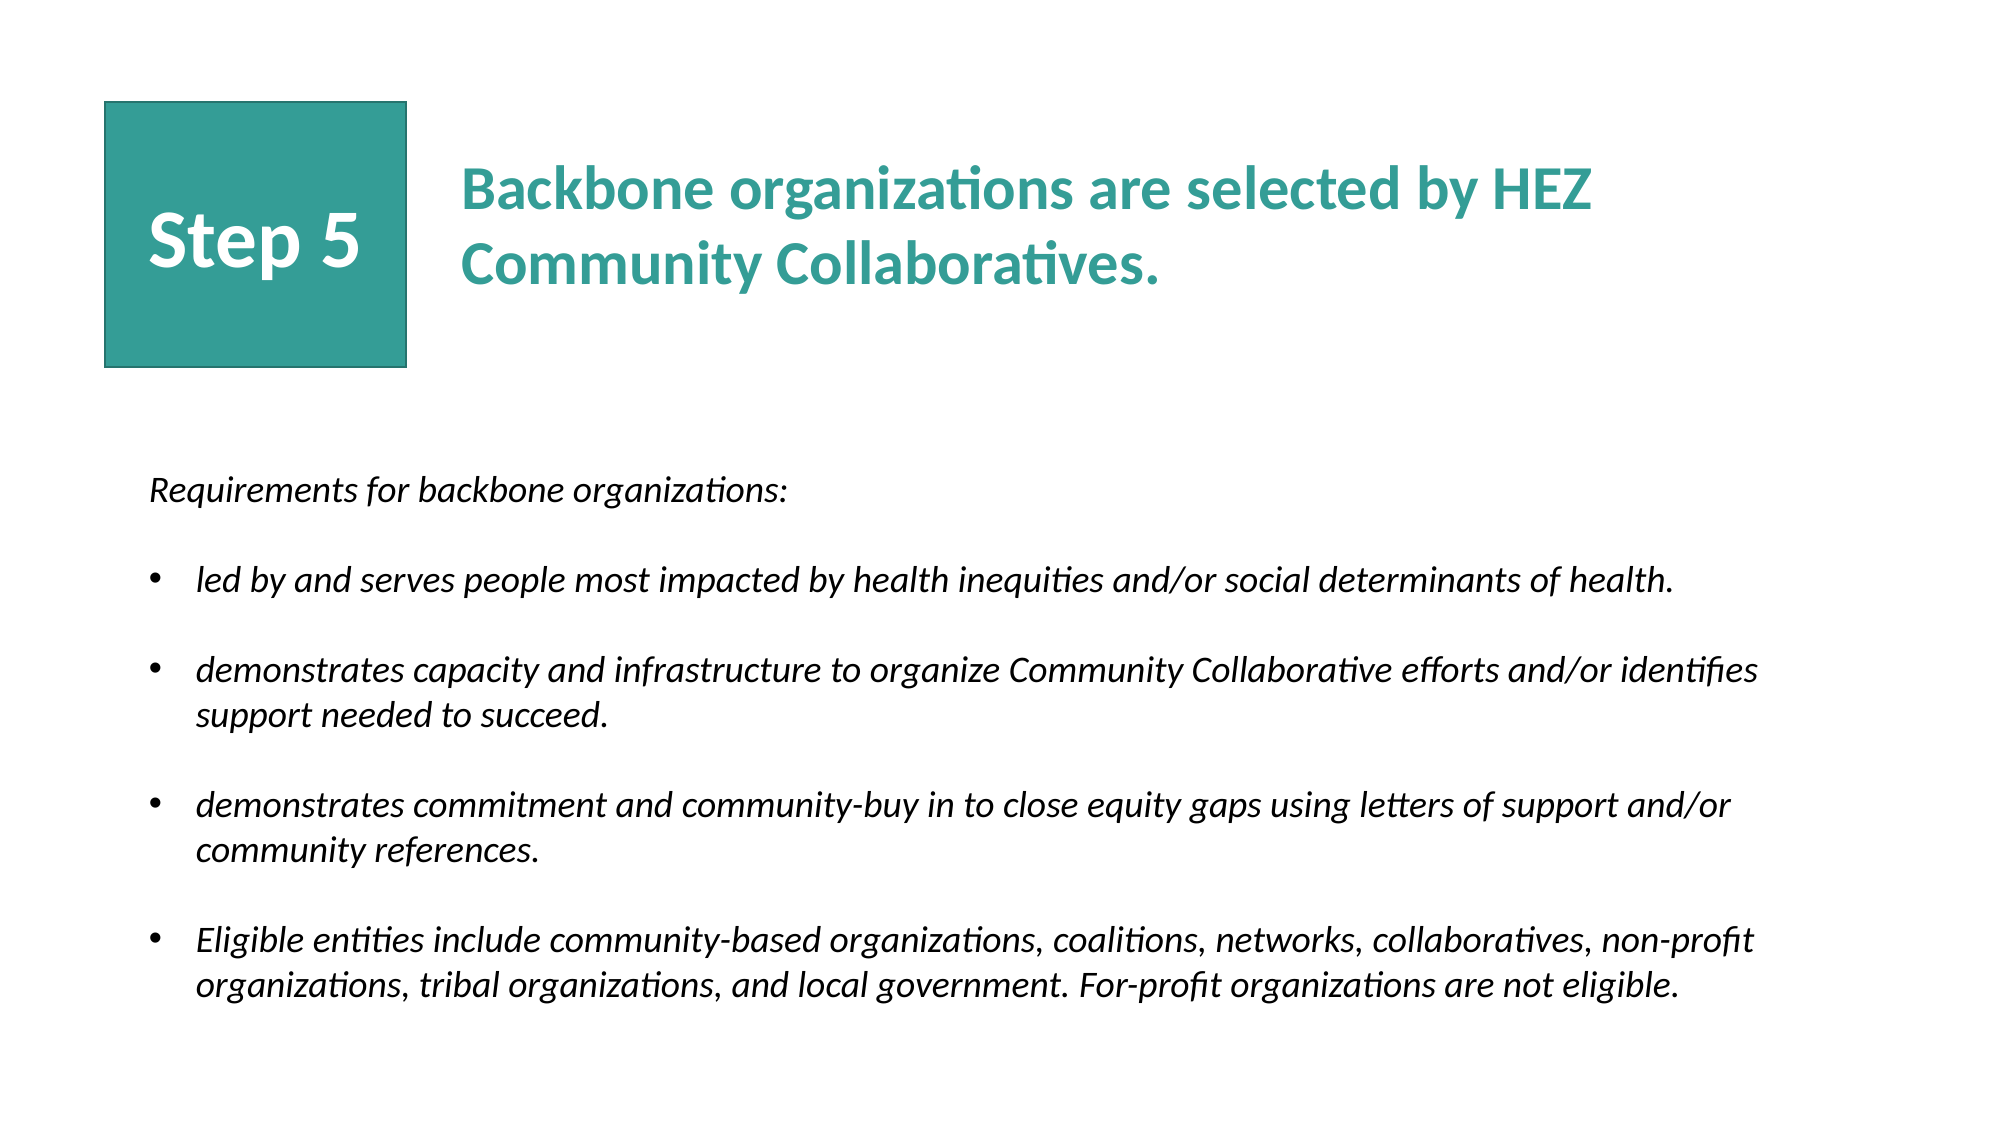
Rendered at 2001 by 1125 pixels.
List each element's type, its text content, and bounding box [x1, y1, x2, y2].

text_box Step 5 [104, 101, 407, 368]
text_box Backbone organizations are selected by HEZ Community Collaboratives. [446, 139, 1813, 305]
text_box Requirements for backbone organizations: led by and serves people most impacted by health inequities and/or social determinants of health. demonstrates capacity and infrastructure to organize Community Collaborative efforts and/or identifies support needed to succeed. demonstrates commitment and community-buy in to close equity gaps using letters of support and/or community references. Eligible entities include community-based organizations, coalitions, networks, collaboratives, non-profit organizations, tribal organizations, and local government. For-profit organizations are not eligible. [133, 457, 1867, 1125]
